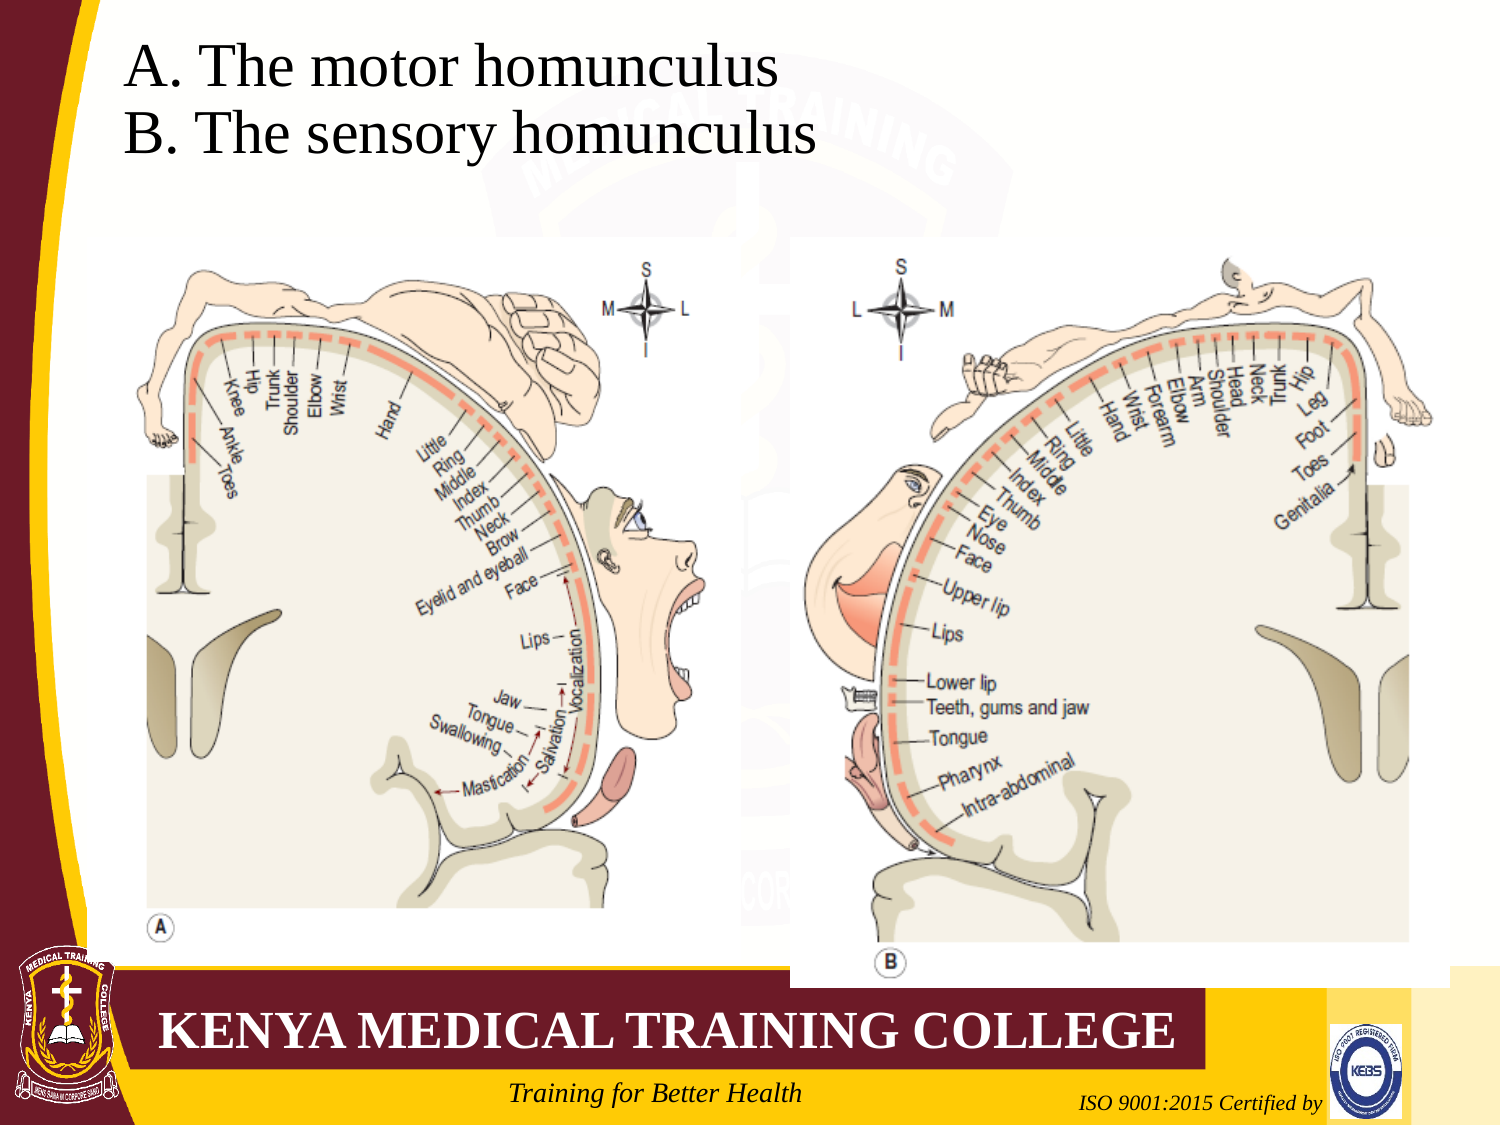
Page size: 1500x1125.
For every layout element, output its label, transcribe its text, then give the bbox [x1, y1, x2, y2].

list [790, 237, 1450, 988]
picture [0, 0, 1500, 1125]
title A. The motor homunculus B. The sensory homunculus [108, 24, 1402, 175]
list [87, 237, 741, 962]
